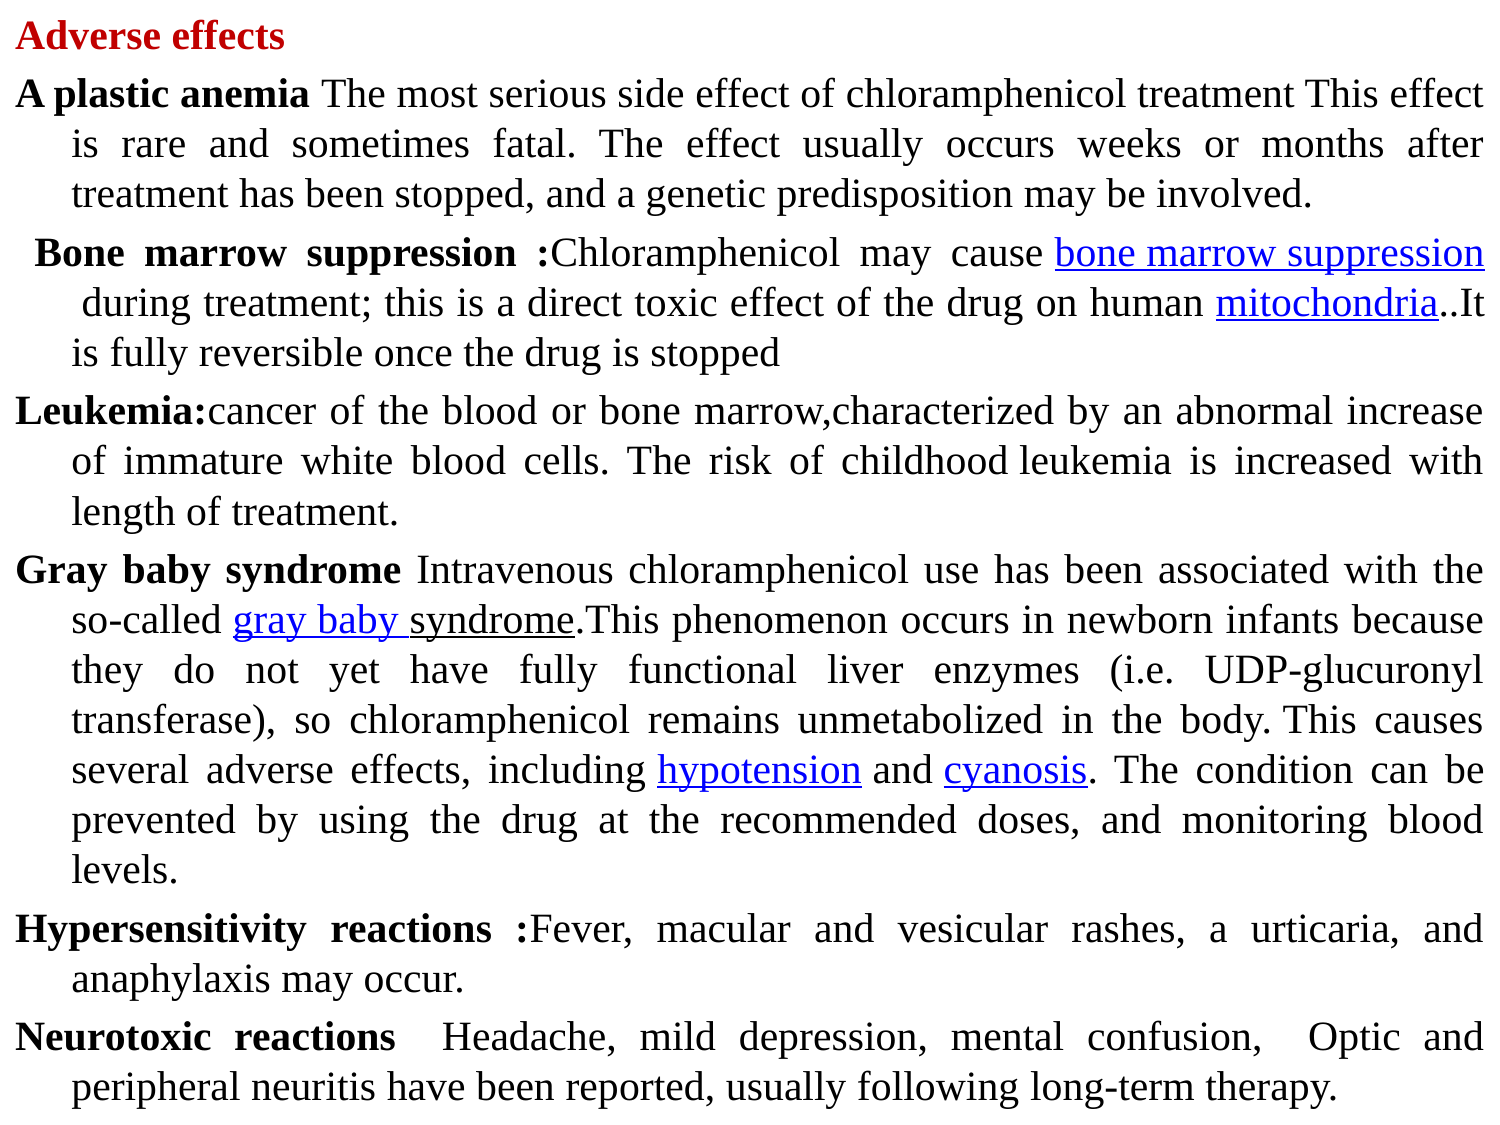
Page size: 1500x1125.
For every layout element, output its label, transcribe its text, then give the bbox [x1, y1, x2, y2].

list Adverse effects A plastic anemia The most serious side effect of chloramphenicol treatment This effect is rare and sometimes fatal. The effect usually occurs weeks or months after treatment has been stopped, and a genetic predisposition may be involved. Bone marrow suppression :Chloramphenicol may cause bone marrow suppression during treatment; this is a direct toxic effect of the drug on human mitochondria..It is fully reversible once the drug is stopped Leukemia:cancer of the blood or bone marrow,characterized by an abnormal increase of immature white blood cells. The risk of childhood leukemia is increased with length of treatment. Gray baby syndrome Intravenous chloramphenicol use has been associated with the so-called gray baby syndrome.This phenomenon occurs in newborn infants because they do not yet have fully functional liver enzymes (i.e. UDP-glucuronyl transferase), so chloramphenicol remains unmetabolized in the body. This causes several adverse effects, including hypotension and cyanosis. The condition can be prevented by using the drug at the recommended doses, and monitoring blood levels. Hypersensitivity reactions :Fever, macular and vesicular rashes, a urticaria, and anaphylaxis may occur. Neurotoxic reactions Headache, mild depression, mental confusion, Optic and peripheral neuritis have been reported, usually following long-term therapy. [0, 0, 1500, 1125]
